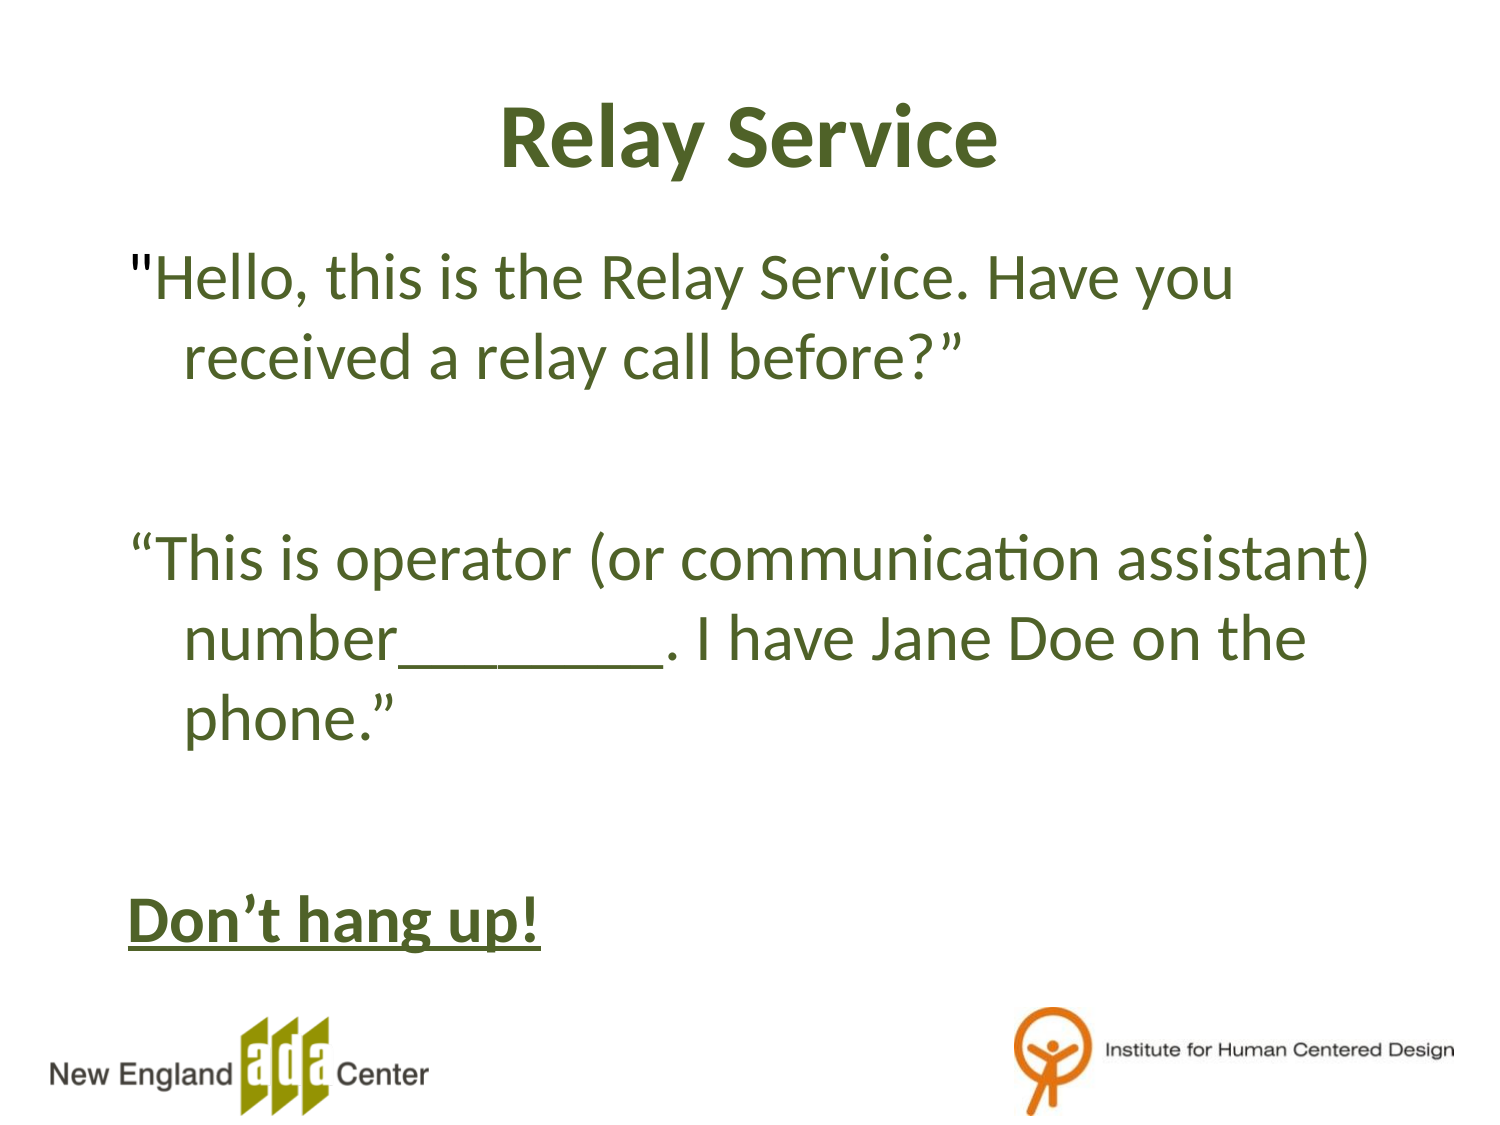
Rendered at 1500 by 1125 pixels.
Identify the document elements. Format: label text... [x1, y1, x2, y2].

title Relay Service [37, 62, 1463, 200]
list "Hello, this is the Relay Service. Have you received a relay call before?” “This is operator (or communication assistant) number________. I have Jane Doe on the phone.” Don’t hang up! [112, 224, 1450, 1000]
picture [1014, 1007, 1454, 1116]
picture [48, 1016, 429, 1116]
